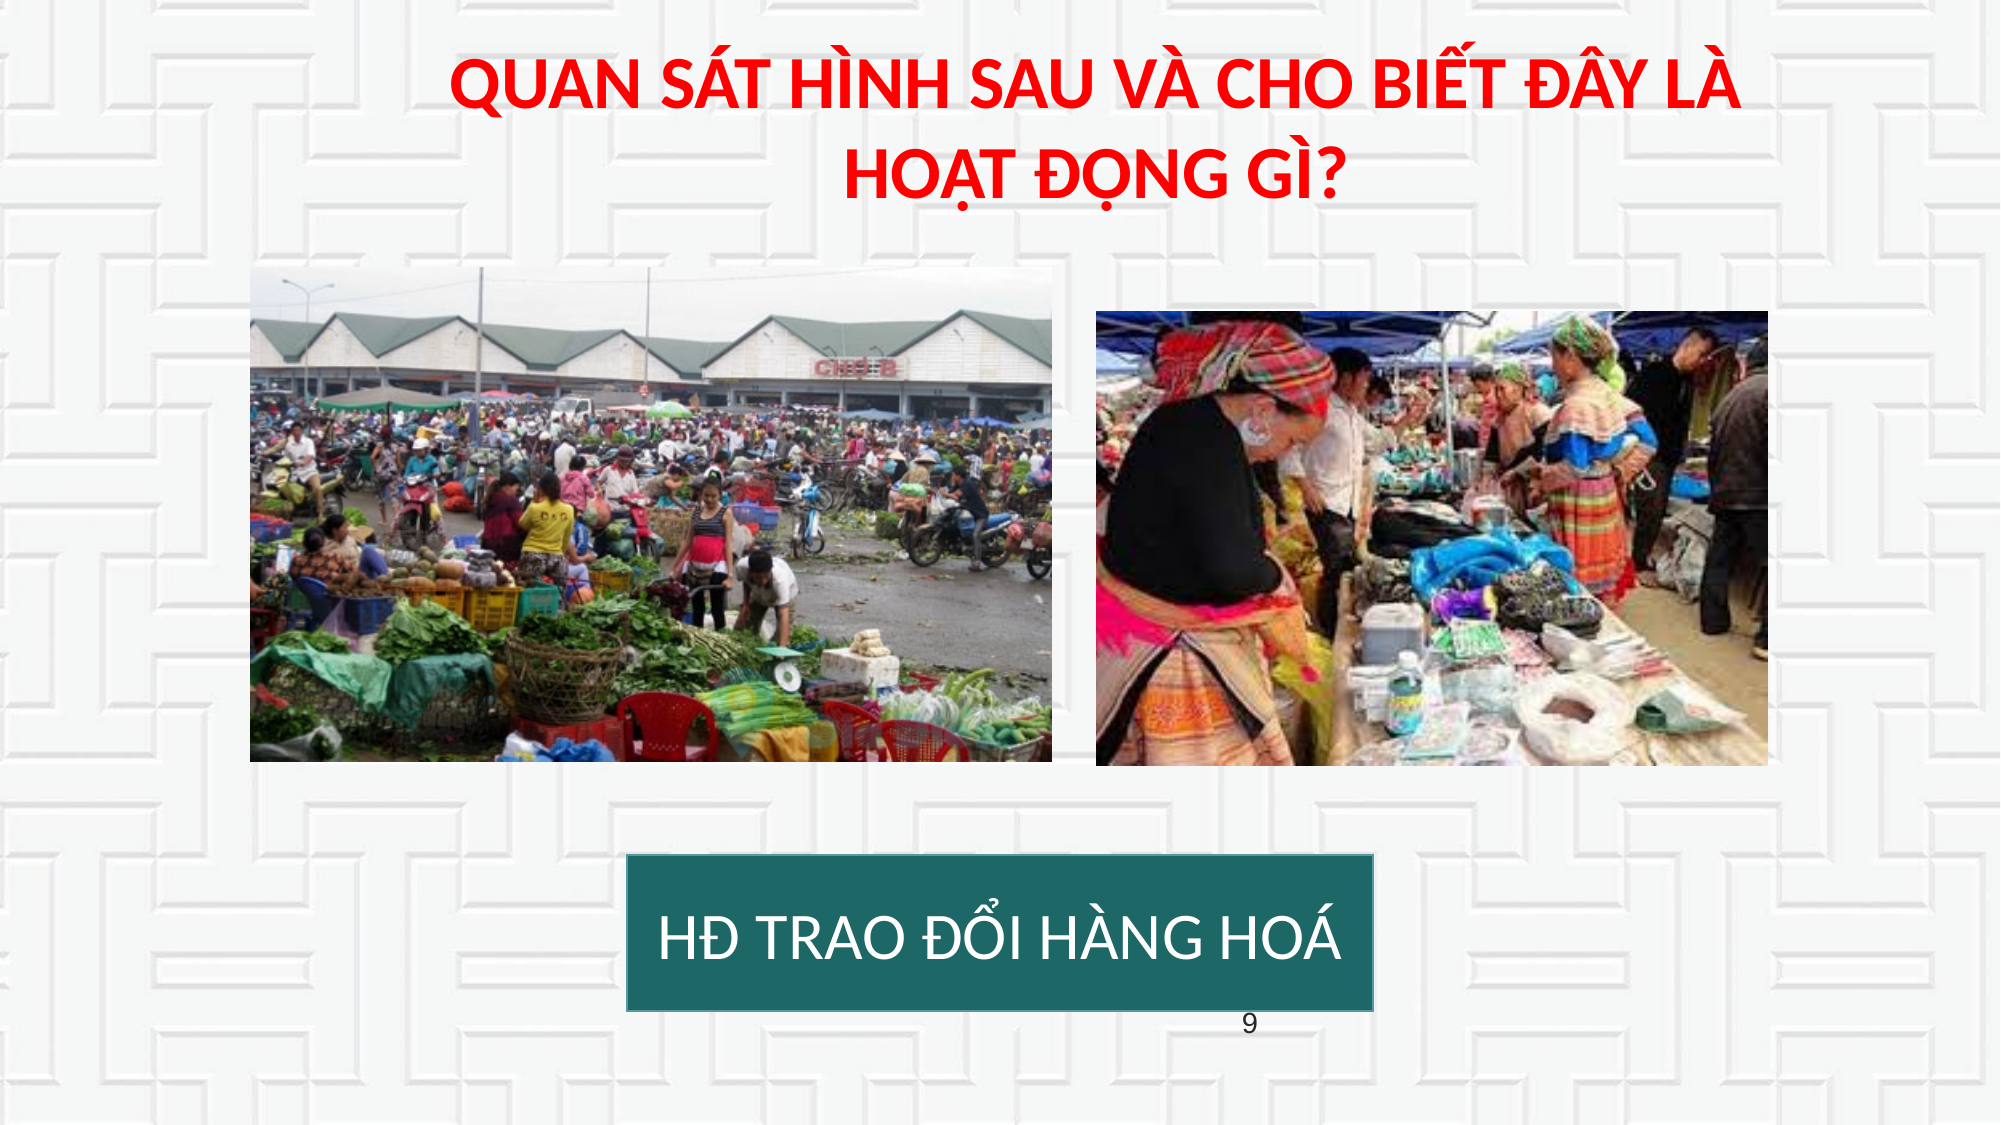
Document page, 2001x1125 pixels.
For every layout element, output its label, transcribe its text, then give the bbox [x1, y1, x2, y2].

text_box QUAN SÁT HÌNH SAU VÀ CHO BIẾT ĐÂY LÀ HOẠT ĐỘNG GÌ? [406, 26, 1787, 222]
text_box HĐ TRAO ĐỔI HÀNG HOÁ [626, 854, 1374, 1012]
text_box 9 [1074, 984, 1426, 1063]
picture [0, 0, 2001, 1125]
